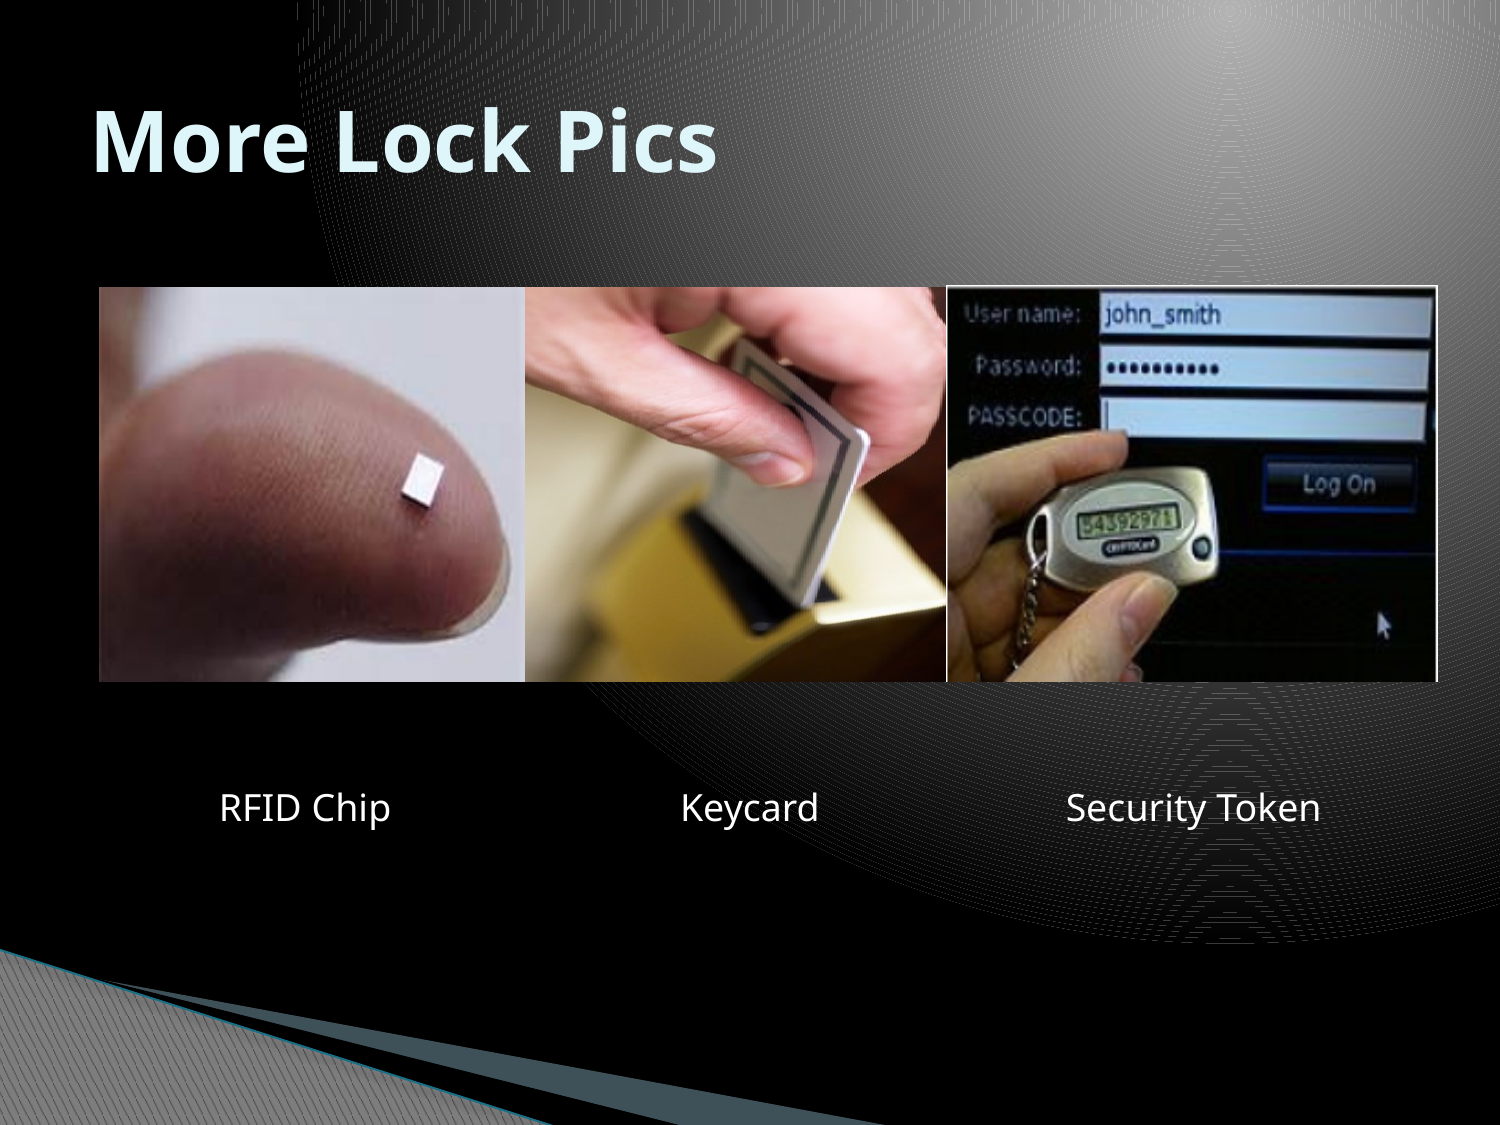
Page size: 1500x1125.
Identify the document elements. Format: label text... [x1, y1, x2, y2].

picture [0, 952, 543, 1125]
text_box RFID Chip [204, 776, 407, 837]
text_box Keycard [665, 776, 835, 837]
picture [99, 285, 1438, 683]
text_box Security Token [1051, 776, 1337, 837]
title More Lock Pics [75, 45, 1425, 233]
